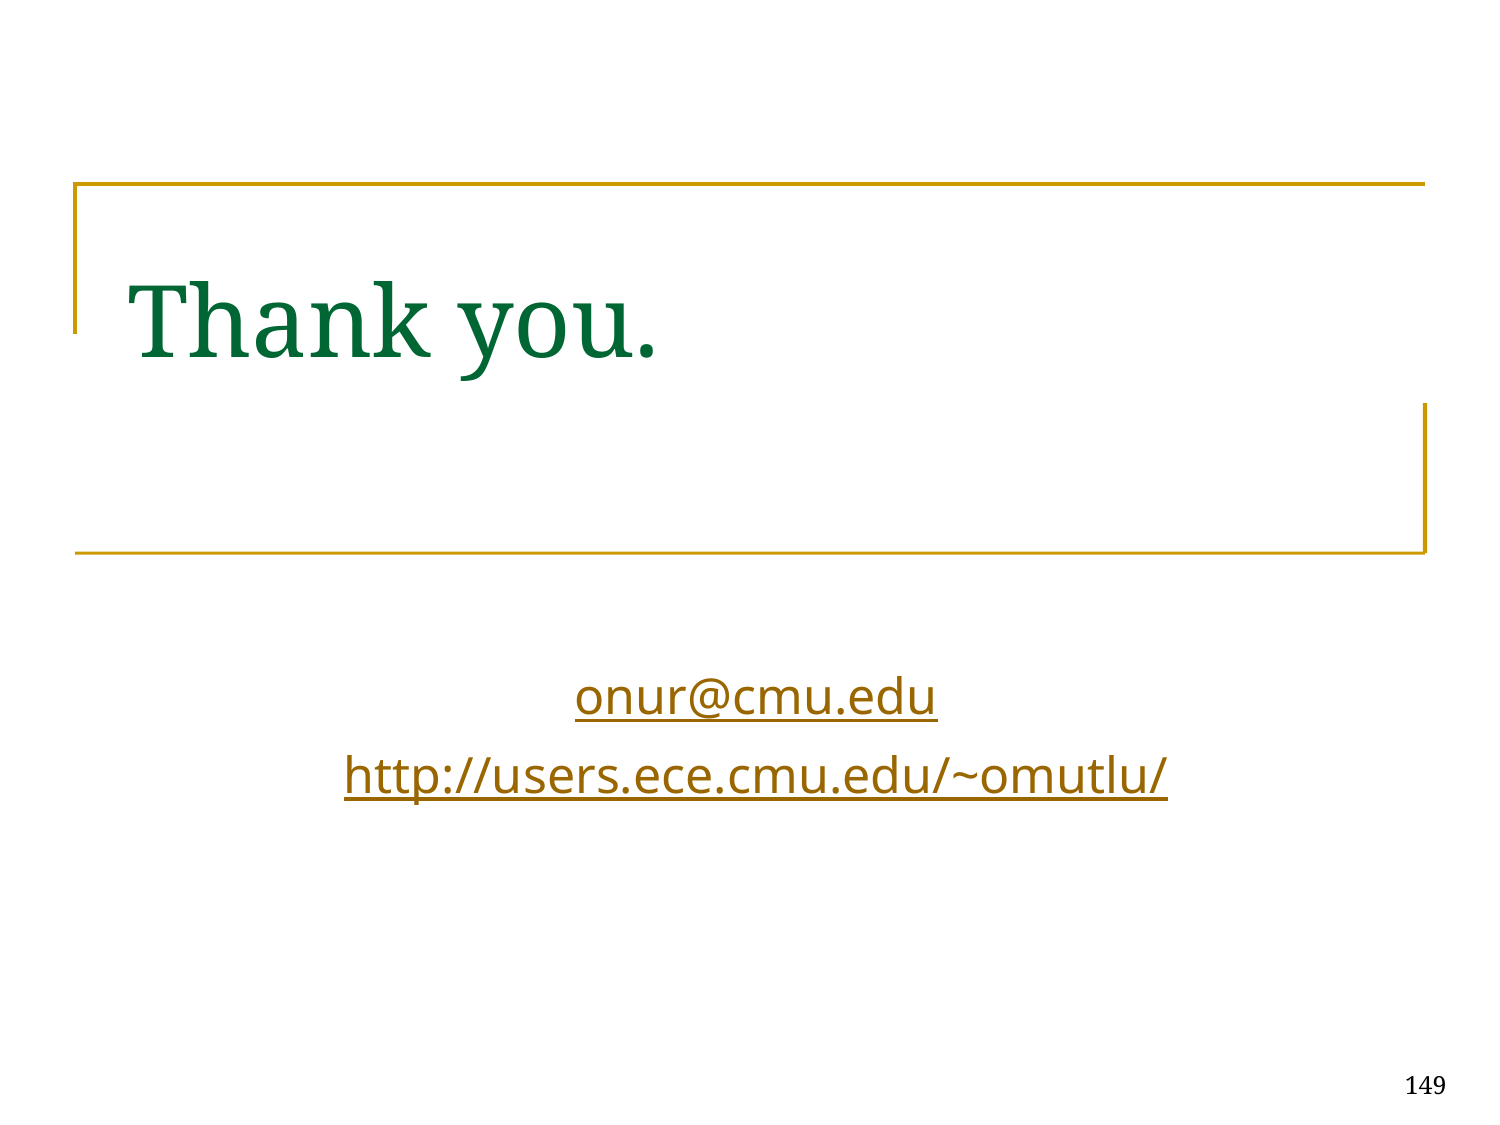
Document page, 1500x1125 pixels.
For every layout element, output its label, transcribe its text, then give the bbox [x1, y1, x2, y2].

slide_number 149 [1111, 1036, 1462, 1112]
subtitle onur@cmu.edu http://users.ece.cmu.edu/~omutlu/ [112, 587, 1400, 875]
title Thank you. [112, 249, 1413, 538]
